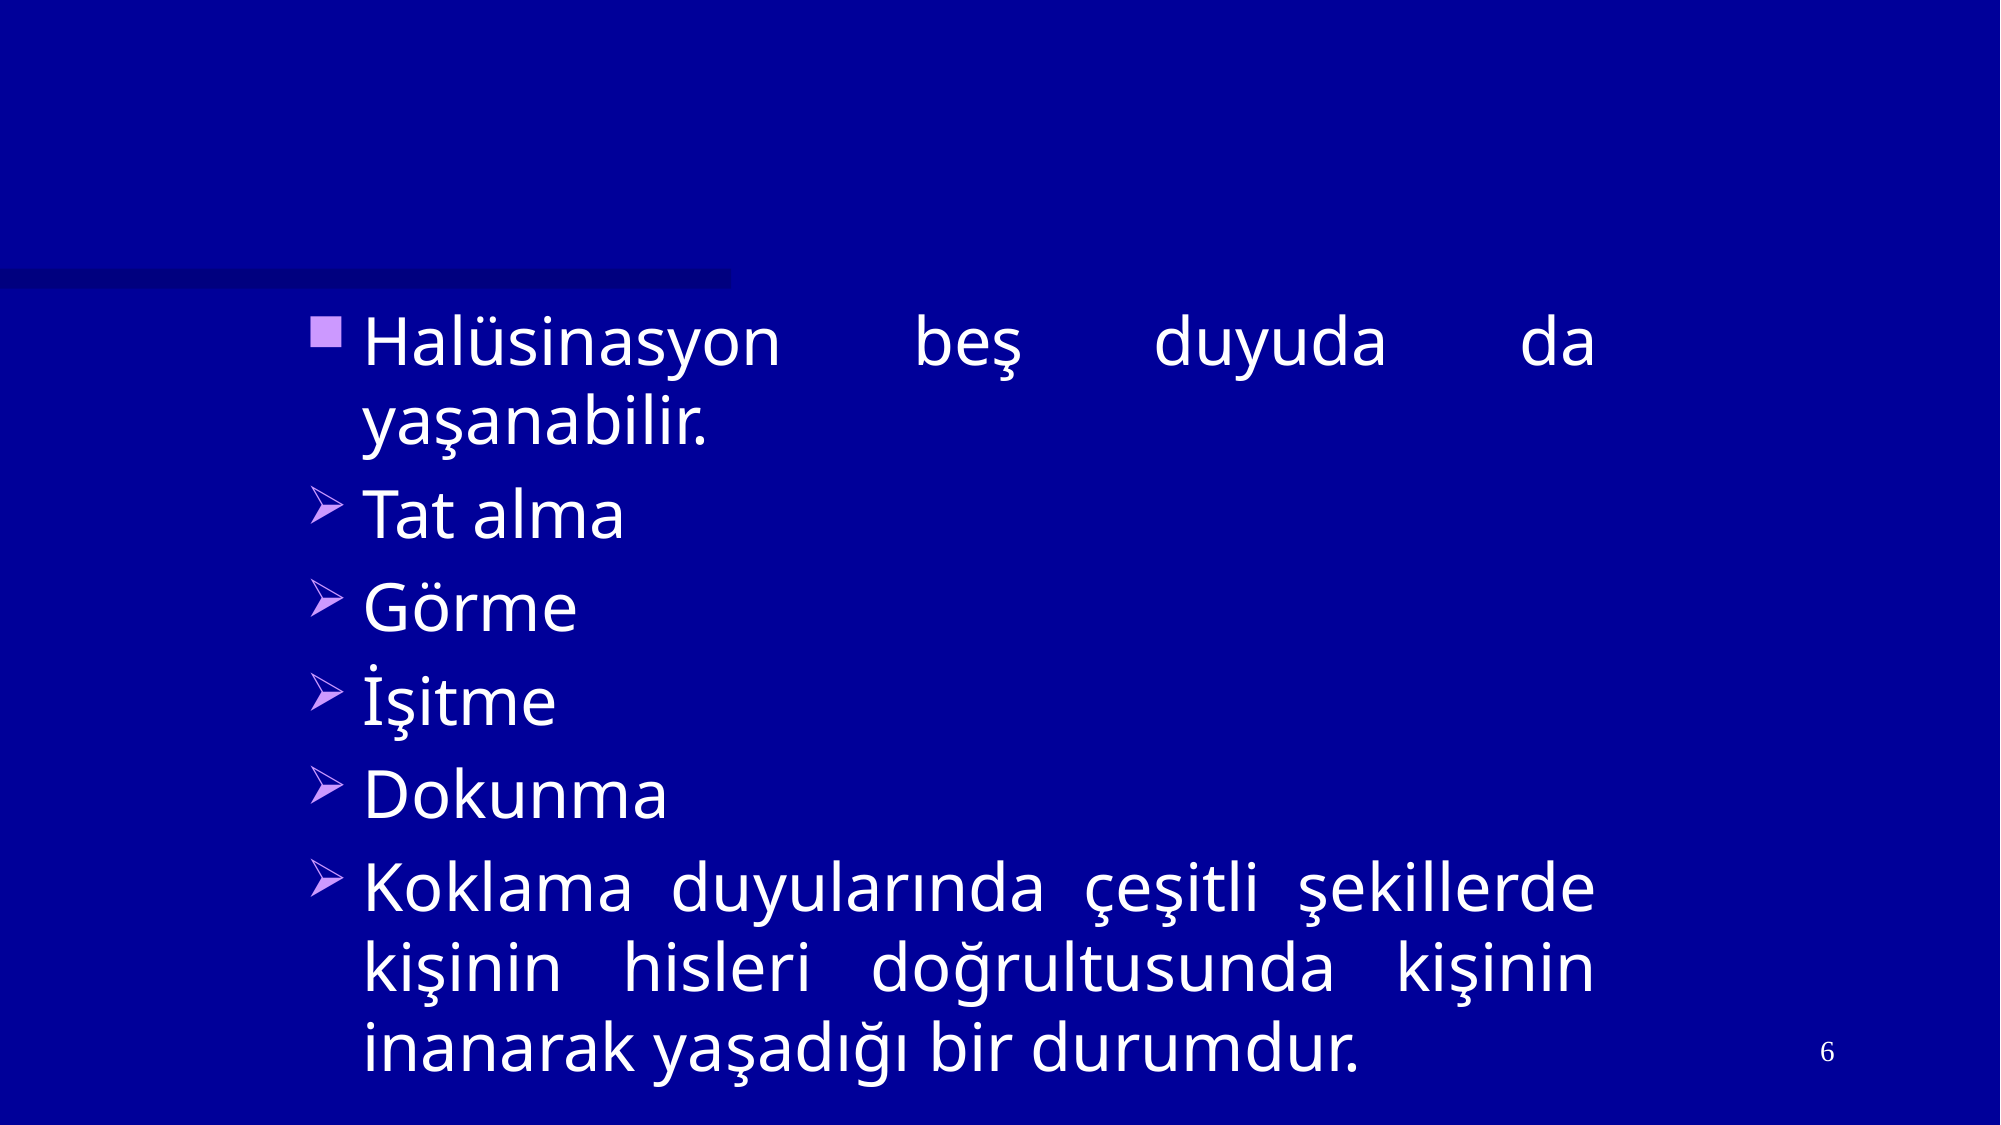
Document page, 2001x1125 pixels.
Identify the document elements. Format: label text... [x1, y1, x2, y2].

slide_number 6 [1433, 1024, 1851, 1101]
list Halüsinasyon beş duyuda da yaşanabilir. Tat alma Görme İşitme Dokunma Koklama duyularında çeşitli şekillerde kişinin hisleri doğrultusunda kişinin inanarak yaşadığı bir durumdur. [290, 290, 1615, 1025]
